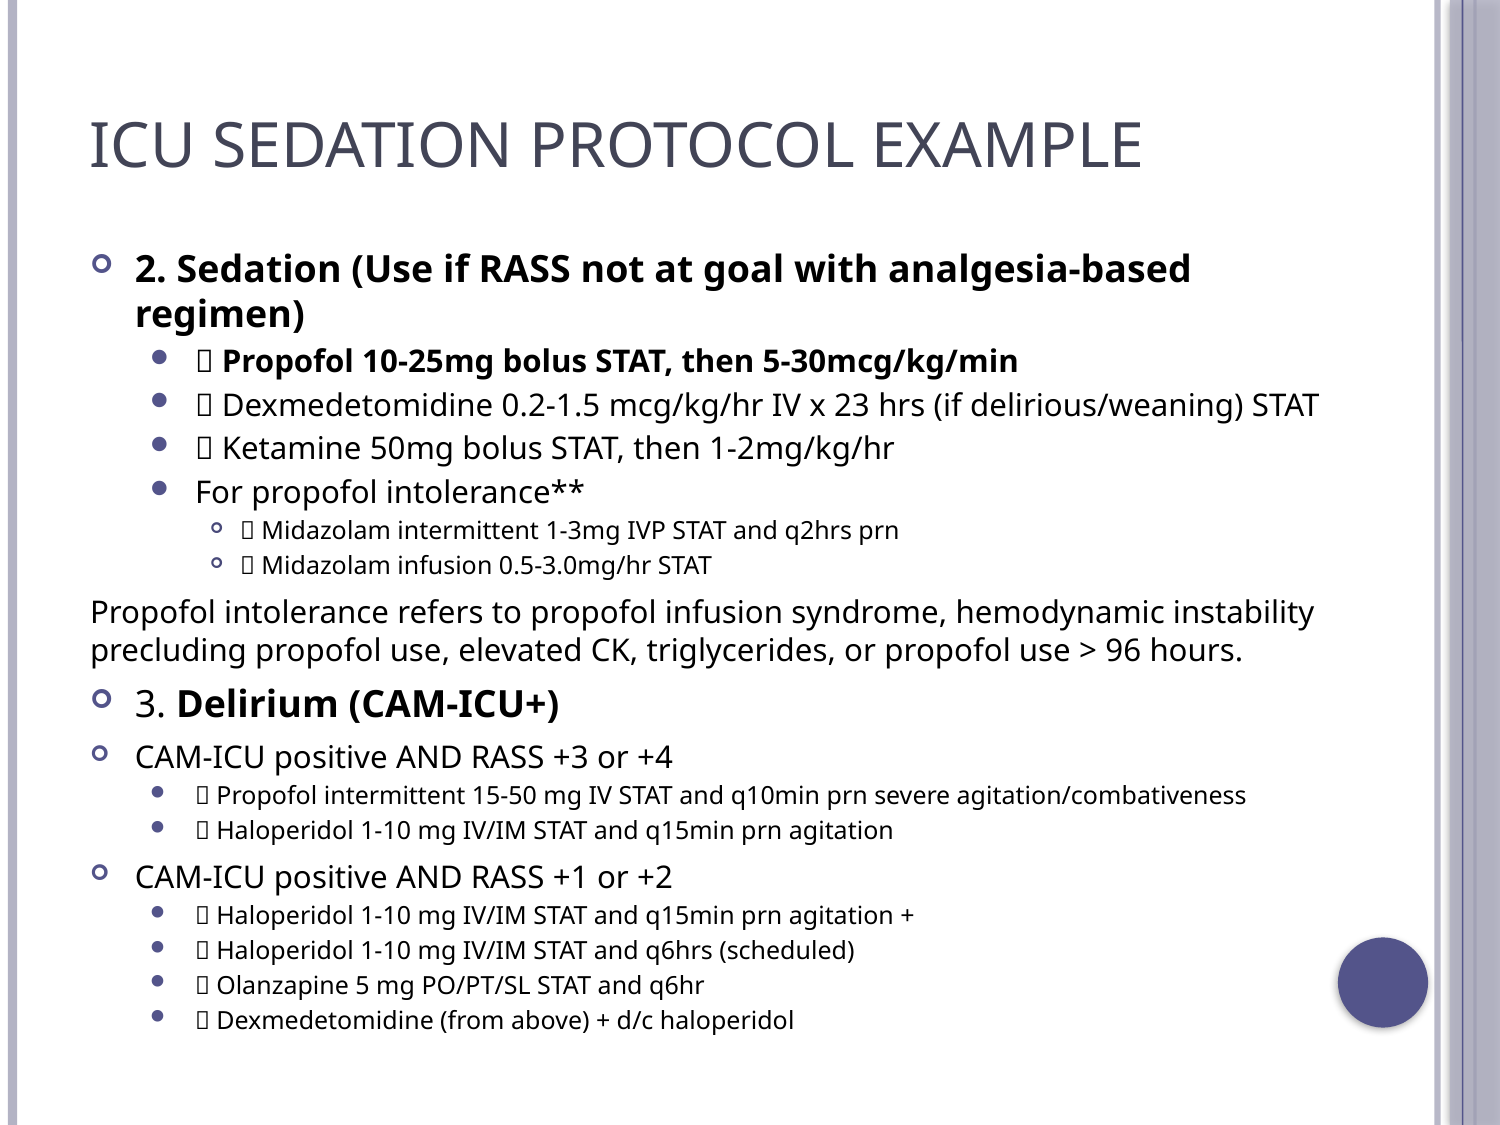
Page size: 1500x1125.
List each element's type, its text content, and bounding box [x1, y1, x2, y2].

title ICU Sedation Protocol EXAMPLE [75, 45, 1300, 188]
list 2. Sedation (Use if RASS not at goal with analgesia-based regimen)  Propofol 10-25mg bolus STAT, then 5-30mcg/kg/min  Dexmedetomidine 0.2-1.5 mcg/kg/hr IV x 23 hrs (if delirious/weaning) STAT  Ketamine 50mg bolus STAT, then 1-2mg/kg/hr For propofol intolerance**  Midazolam intermittent 1-3mg IVP STAT and q2hrs prn  Midazolam infusion 0.5-3.0mg/hr STAT Propofol intolerance refers to propofol infusion syndrome, hemodynamic instability precluding propofol use, elevated CK, triglycerides, or propofol use > 96 hours. 3. Delirium (CAM-ICU+) CAM-ICU positive AND RASS +3 or +4  Propofol intermittent 15-50 mg IV STAT and q10min prn severe agitation/combativeness  Haloperidol 1-10 mg IV/IM STAT and q15min prn agitation CAM-ICU positive AND RASS +1 or +2  Haloperidol 1-10 mg IV/IM STAT and q15min prn agitation +  Haloperidol 1-10 mg IV/IM STAT and q6hrs (scheduled)  Olanzapine 5 mg PO/PT/SL STAT and q6hr  Dexmedetomidine (from above) + d/c haloperidol [74, 237, 1363, 1063]
